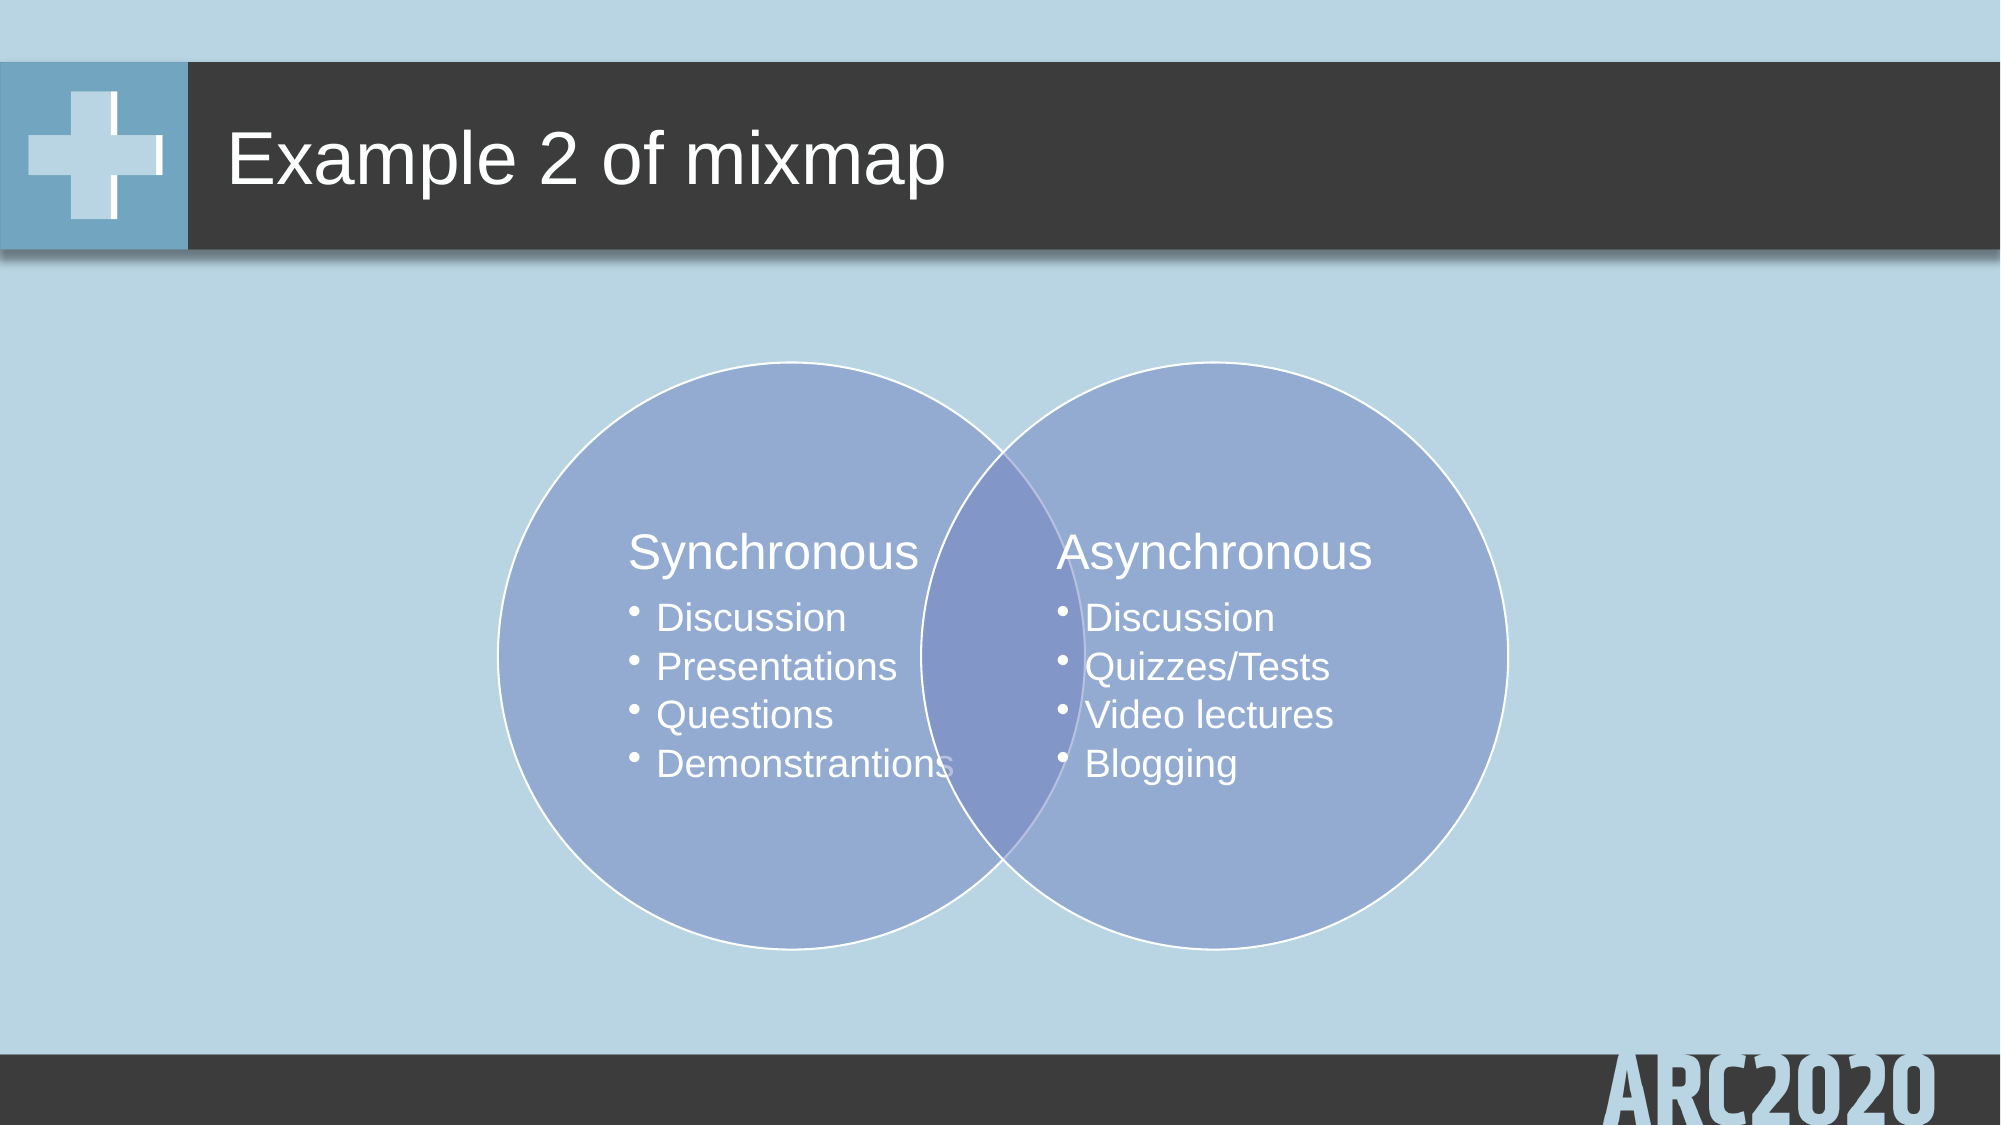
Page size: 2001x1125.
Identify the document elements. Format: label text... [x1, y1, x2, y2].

title Example 2 of mixmap [211, 71, 1789, 249]
picture [0, 0, 2001, 1125]
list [214, 360, 1792, 952]
